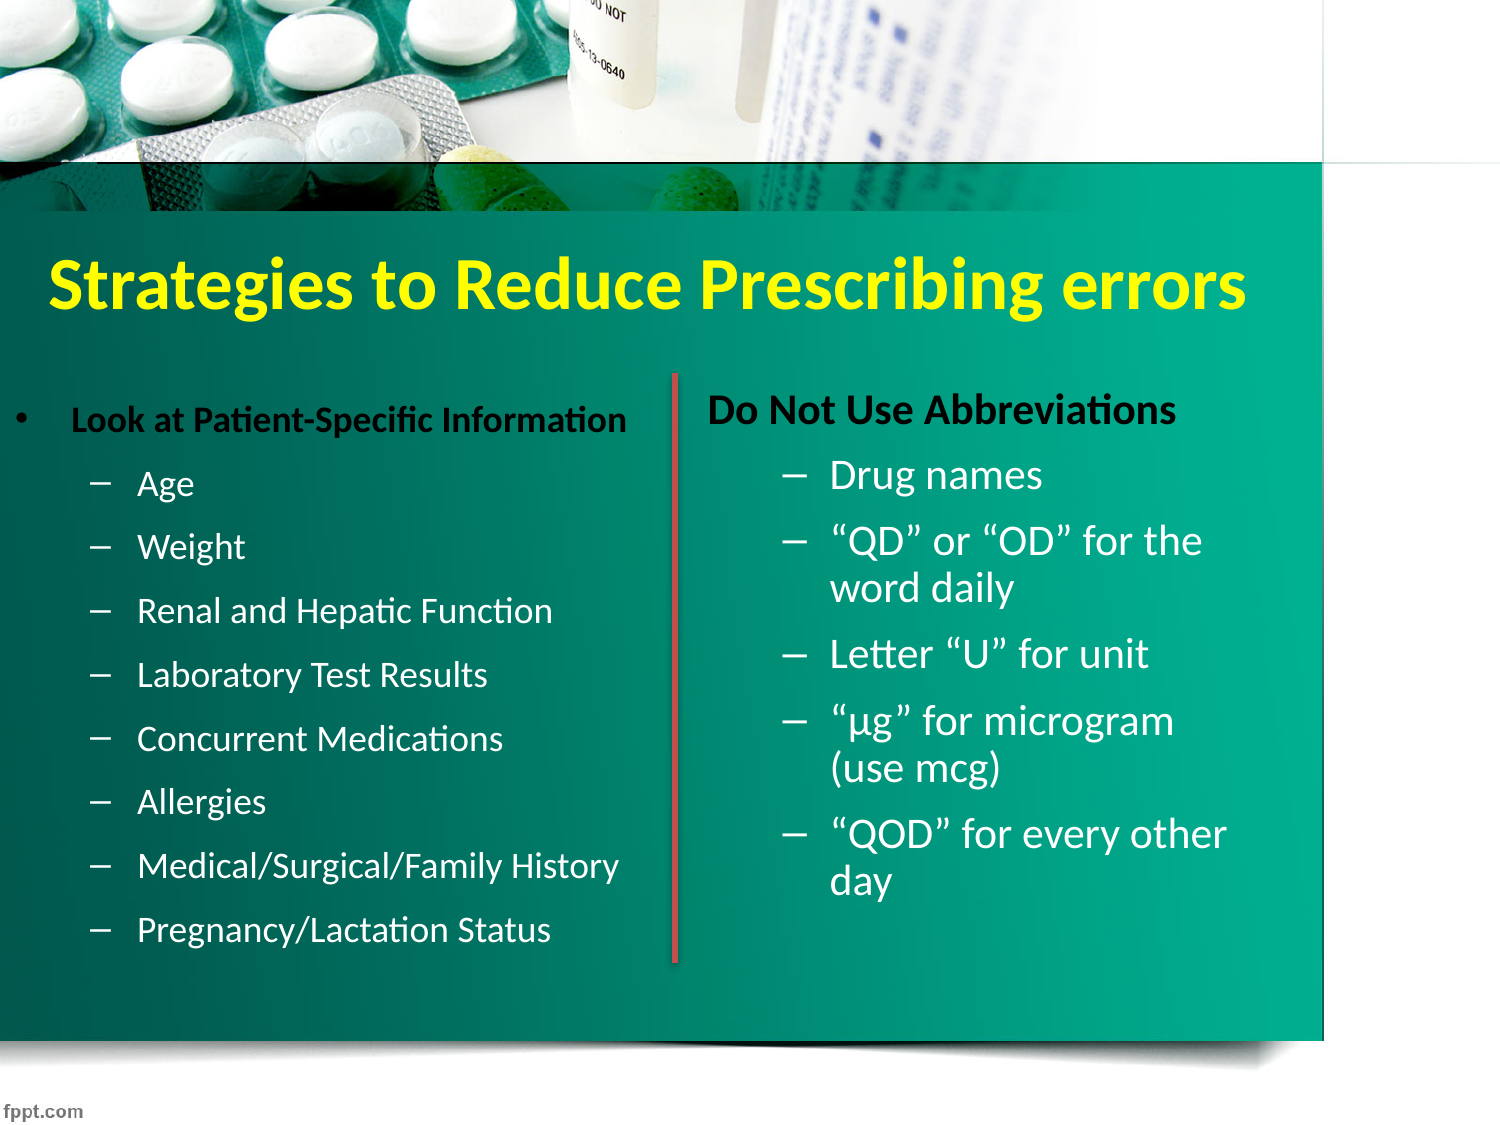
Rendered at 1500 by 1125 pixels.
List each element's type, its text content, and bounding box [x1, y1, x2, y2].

list Look at Patient-Specific Information Age Weight Renal and Hepatic Function Laboratory Test Results Concurrent Medications Allergies Medical/Surgical/Family History Pregnancy/Lactation Status [0, 387, 663, 978]
picture [0, 0, 1500, 1125]
title Strategies to Reduce Prescribing errors [0, 216, 1324, 342]
list Do Not Use Abbreviations Drug names “QD” or “OD” for the word daily Letter “U” for unit “µg” for microgram (use mcg) “QOD” for every other day [692, 373, 1258, 992]
